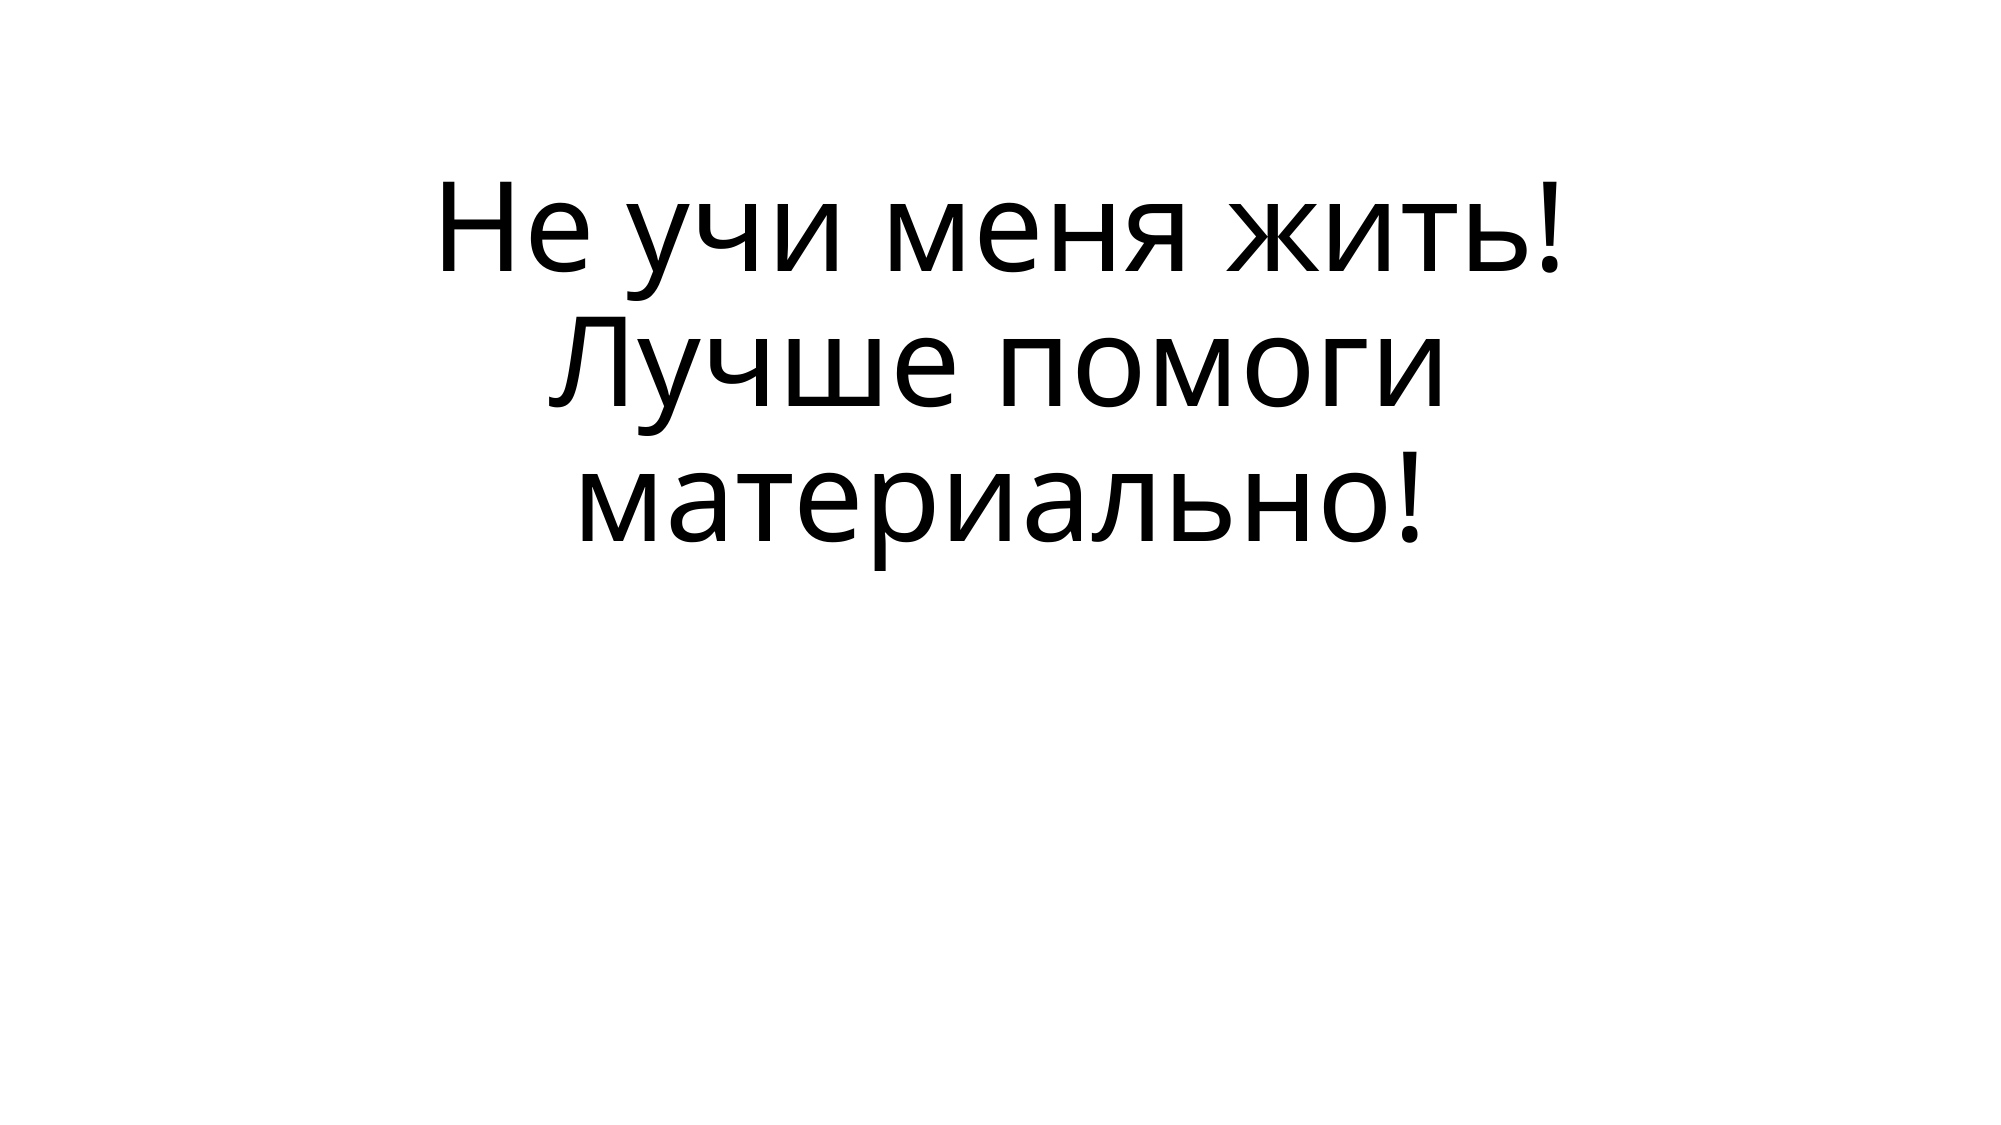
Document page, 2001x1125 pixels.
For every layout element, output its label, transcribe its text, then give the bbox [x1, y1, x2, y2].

title Не учи меня жить! Лучше помоги материально! [249, 184, 1750, 576]
